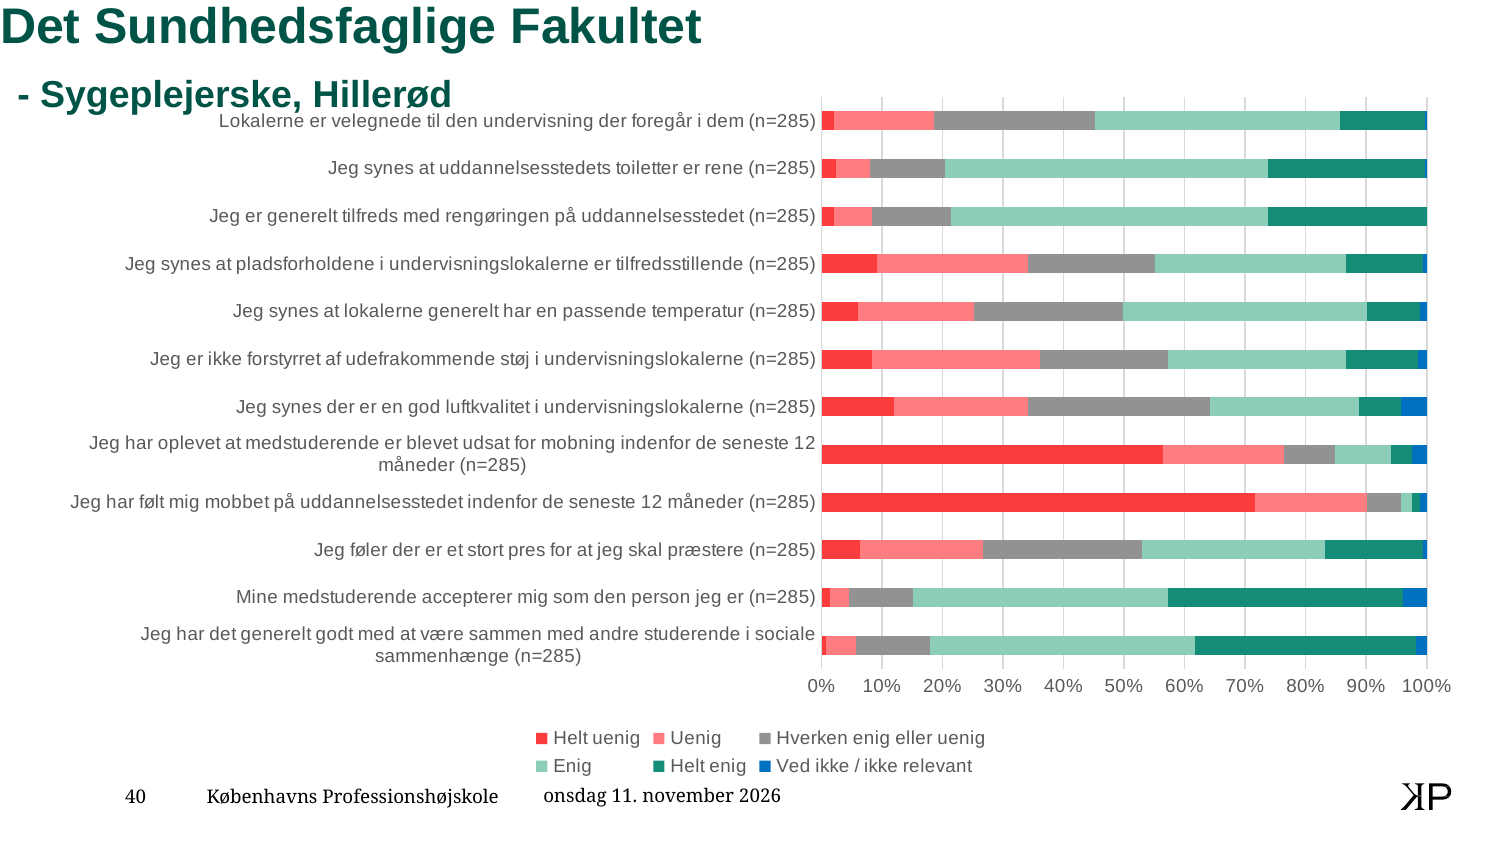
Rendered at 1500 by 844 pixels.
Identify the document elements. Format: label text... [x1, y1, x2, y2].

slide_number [543, 793, 963, 807]
title Det Sundhedsfaglige Fakultet - Sygeplejerske, Hillerød [0, 0, 1229, 162]
chart [41, 82, 1481, 784]
